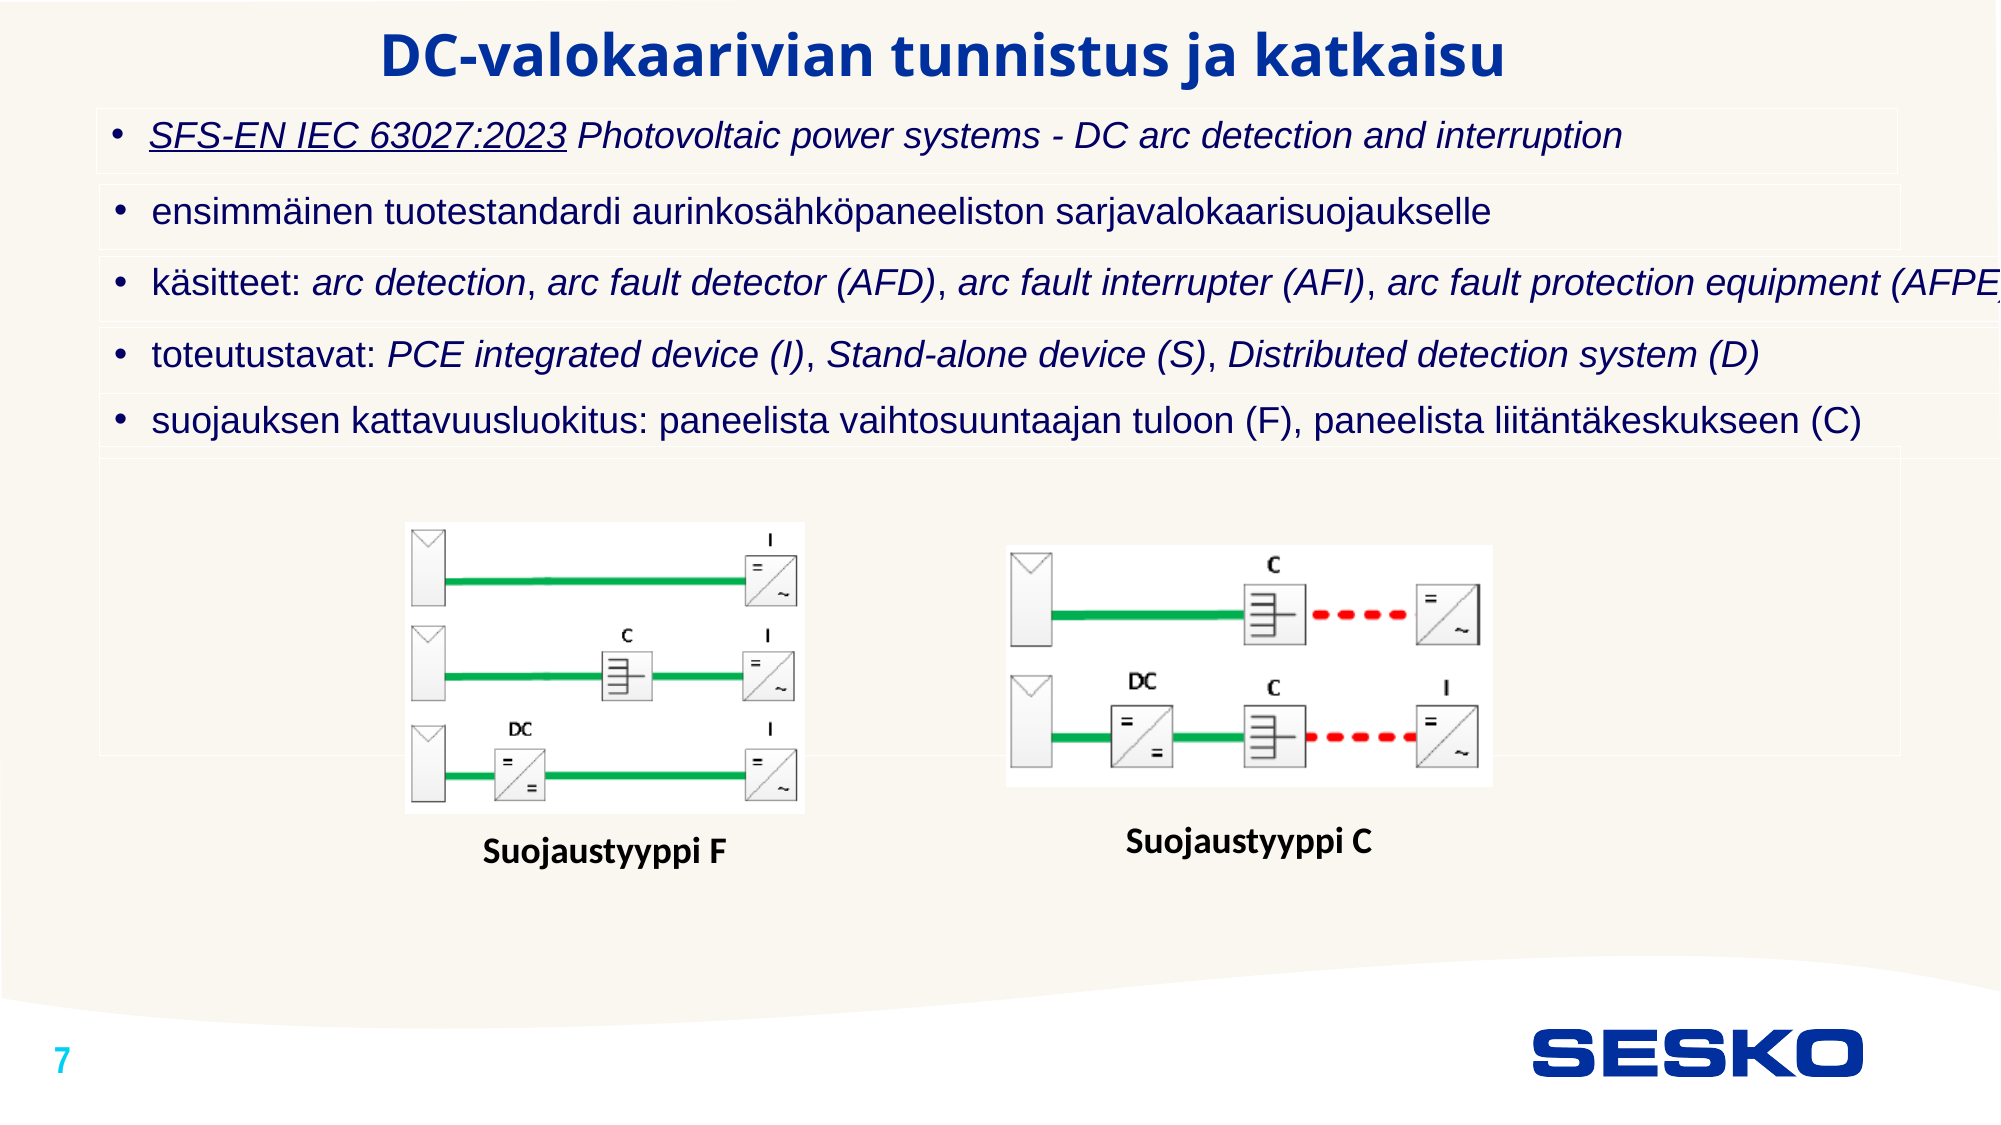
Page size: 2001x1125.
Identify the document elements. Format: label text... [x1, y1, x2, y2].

text_box Suojaustyyppi C [1111, 808, 1388, 868]
text_box Suojaustyyppi F [468, 819, 743, 879]
text_box käsitteet: arc detection, arc fault detector (AFD), arc fault interrupter (AFI), arc fault protection equipment (AFPE) [99, 256, 2000, 322]
text_box SFS-EN IEC 63027:2023 Photovoltaic power systems - DC arc detection and interruption [96, 108, 1898, 174]
text_box toteutustavat: PCE integrated device (I), Stand-alone device (S), Distributed detection system (D) [99, 327, 2000, 393]
text_box [99, 459, 1901, 756]
picture [405, 522, 805, 814]
picture [1533, 1029, 1863, 1077]
picture [1006, 545, 1493, 787]
text_box DC-valokaarivian tunnistus ja katkaisu [0, 13, 1898, 103]
text_box suojauksen kattavuusluokitus: paneelista vaihtosuuntaajan tuloon (F), paneelista liitäntäkeskukseen (C) [99, 393, 2000, 459]
text_box ensimmäinen tuotestandardi aurinkosähköpaneeliston sarjavalokaarisuojaukselle [99, 184, 1901, 250]
